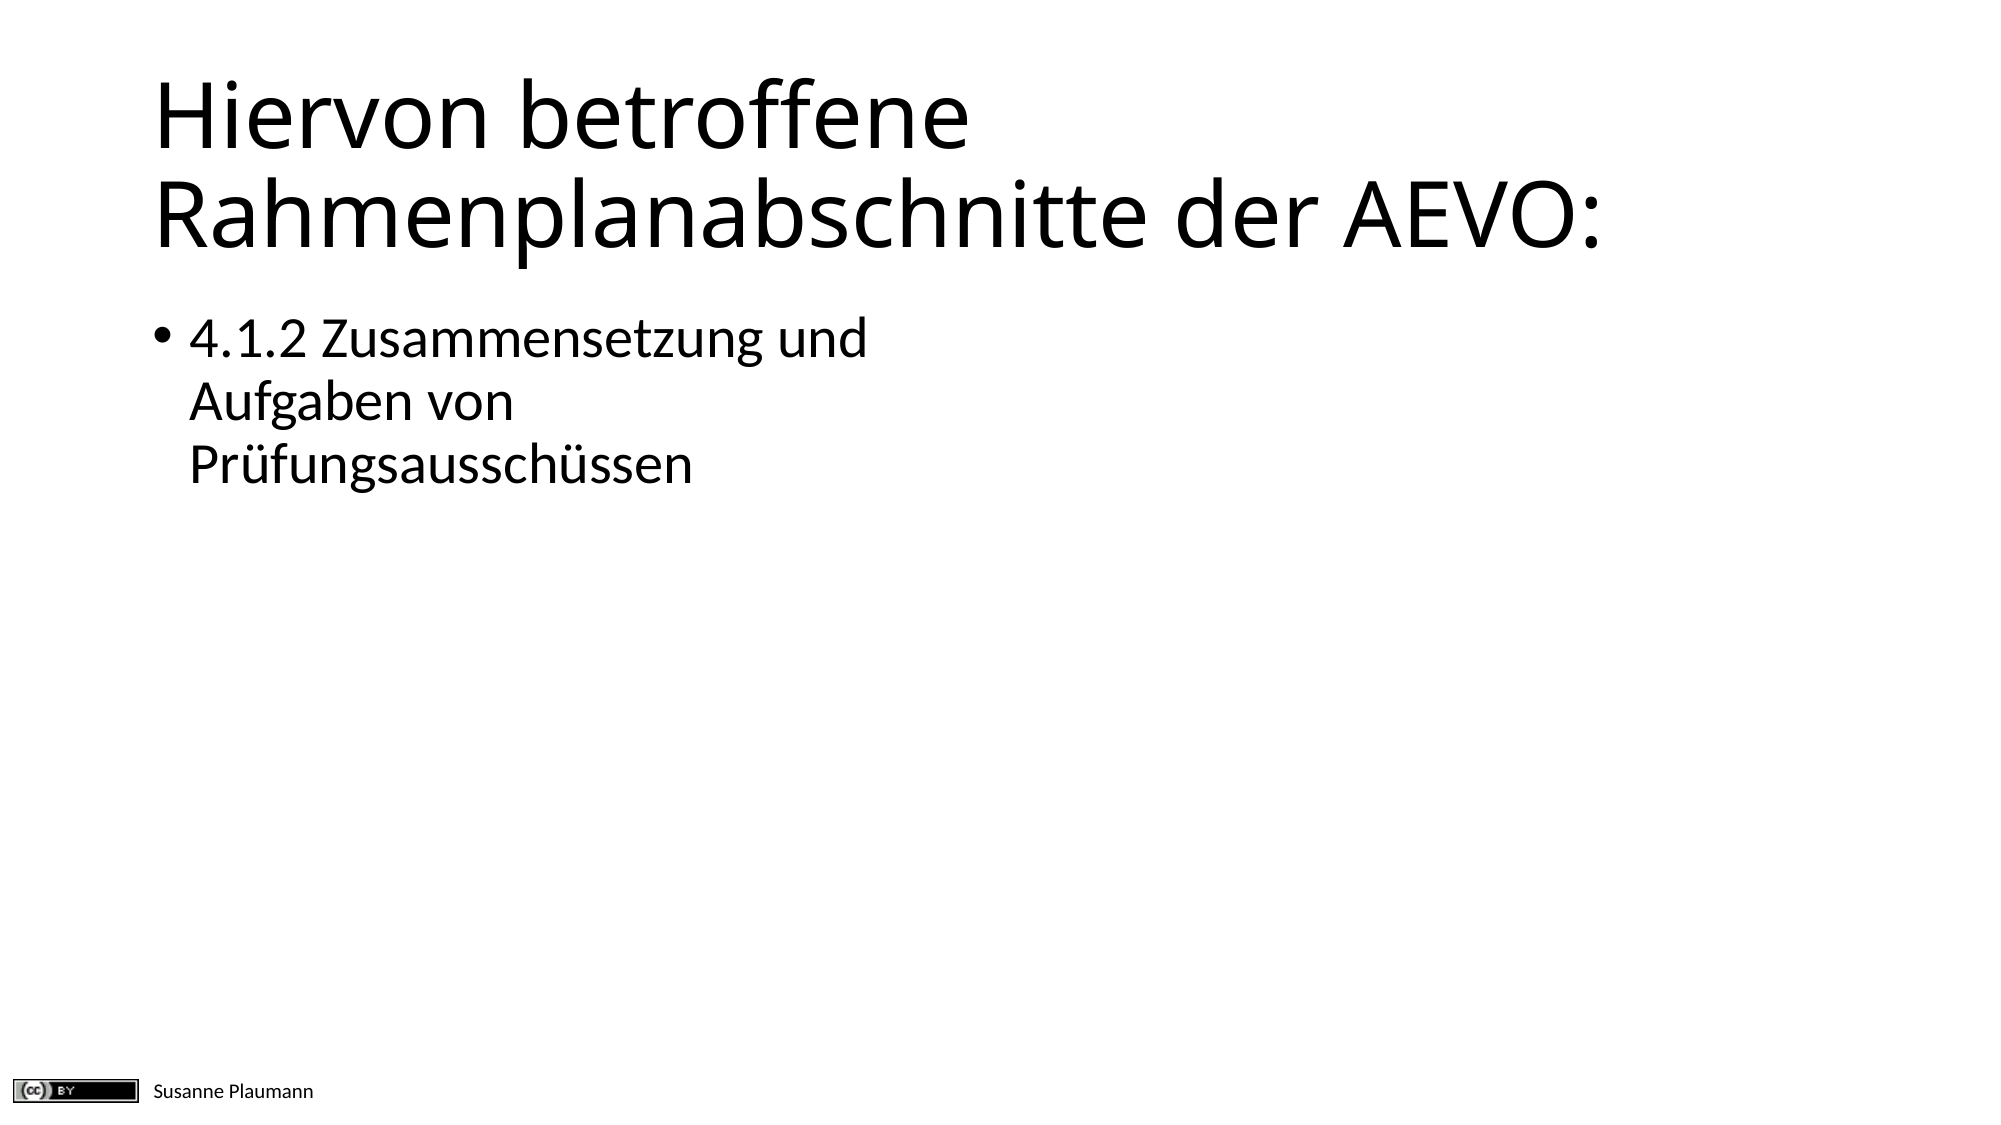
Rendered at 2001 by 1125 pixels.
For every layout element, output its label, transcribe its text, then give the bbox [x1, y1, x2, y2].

picture [13, 1079, 139, 1103]
list 4.1.2 Zusammensetzung und Aufgaben von Prüfungsausschüssen [137, 299, 988, 1014]
title Hiervon betroffene Rahmenplanabschnitte der AEVO: [137, 59, 1863, 278]
